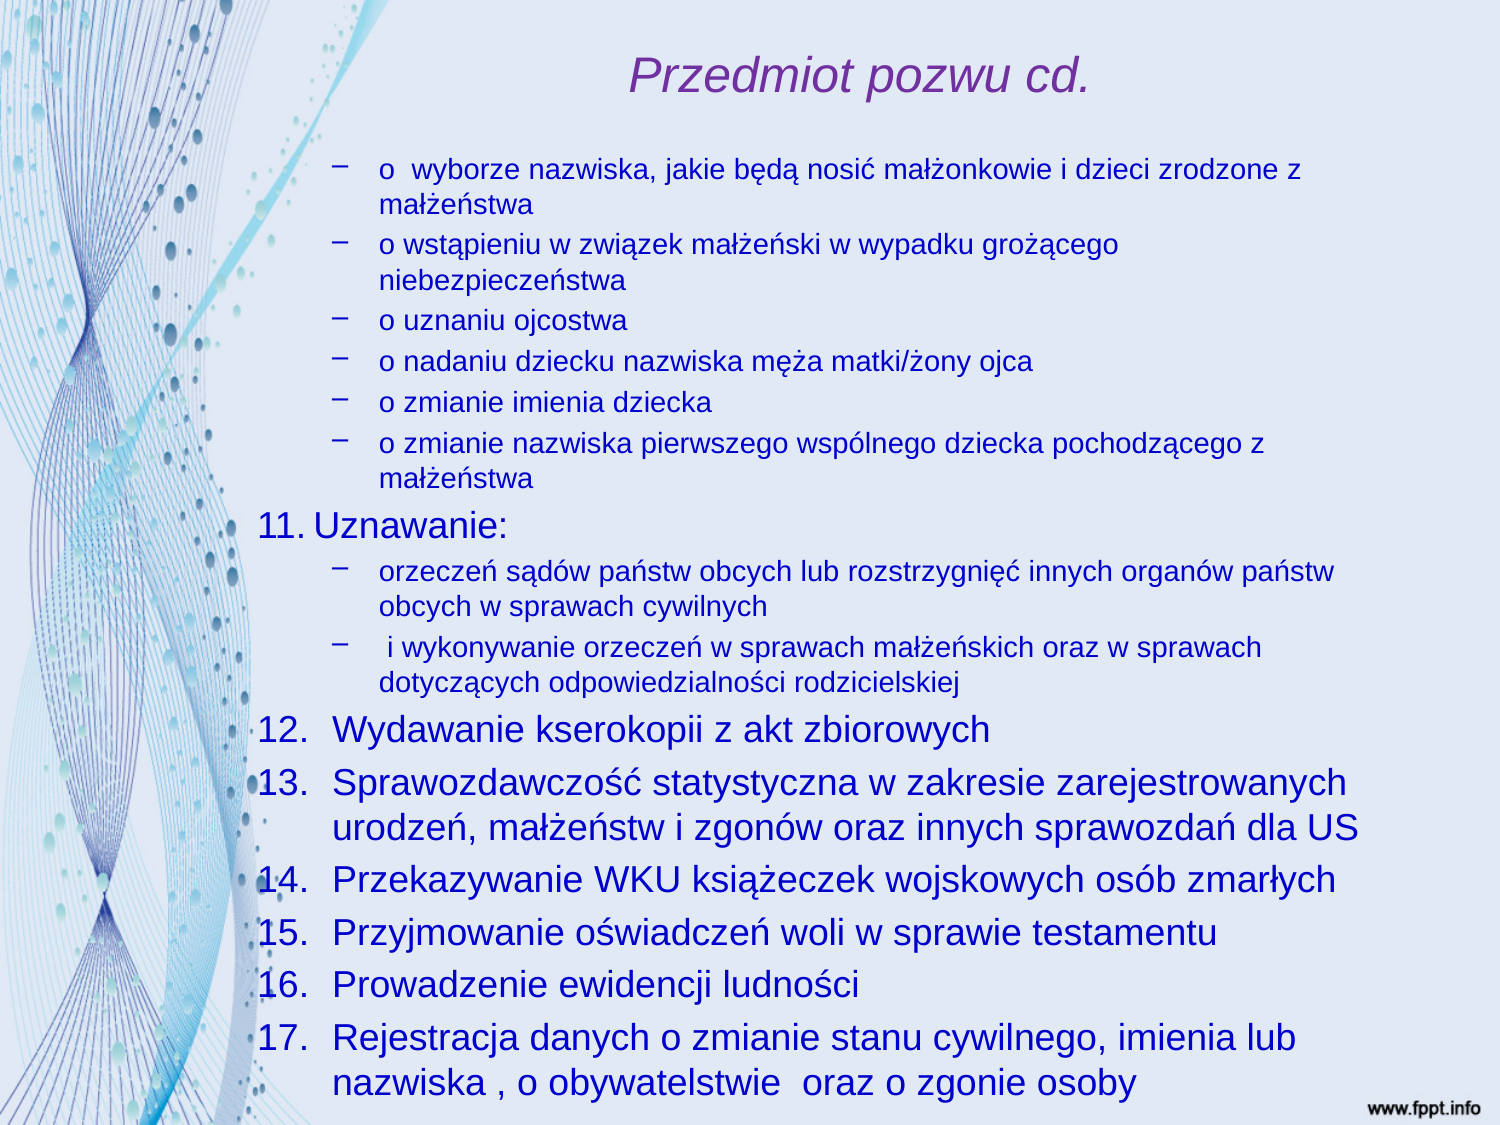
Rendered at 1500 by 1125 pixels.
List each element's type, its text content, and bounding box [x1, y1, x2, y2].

title Przedmiot pozwu cd. [219, 7, 1500, 138]
picture [0, 0, 1500, 1125]
text_box o wyborze nazwiska, jakie będą nosić małżonkowie i dzieci zrodzone z małżeństwa o wstąpieniu w związek małżeński w wypadku grożącego niebezpieczeństwa o uznaniu ojcostwa o nadaniu dziecku nazwiska męża matki/żony ojca o zmianie imienia dziecka o zmianie nazwiska pierwszego wspólnego dziecka pochodzącego z małżeństwa Uznawanie: orzeczeń sądów państw obcych lub rozstrzygnięć innych organów państw obcych w sprawach cywilnych i wykonywanie orzeczeń w sprawach małżeńskich oraz w sprawach dotyczących odpowiedzialności rodzicielskiej Wydawanie kserokopii z akt zbiorowych Sprawozdawczość statystyczna w zakresie zarejestrowanych urodzeń, małżeństw i zgonów oraz innych sprawozdań dla US Przekazywanie WKU książeczek wojskowych osób zmarłych Przyjmowanie oświadczeń woli w sprawie testamentu Prowadzenie ewidencji ludności Rejestracja danych o zmianie stanu cywilnego, imienia lub nazwiska , o obywatelstwie oraz o zgonie osoby [242, 101, 1388, 1090]
